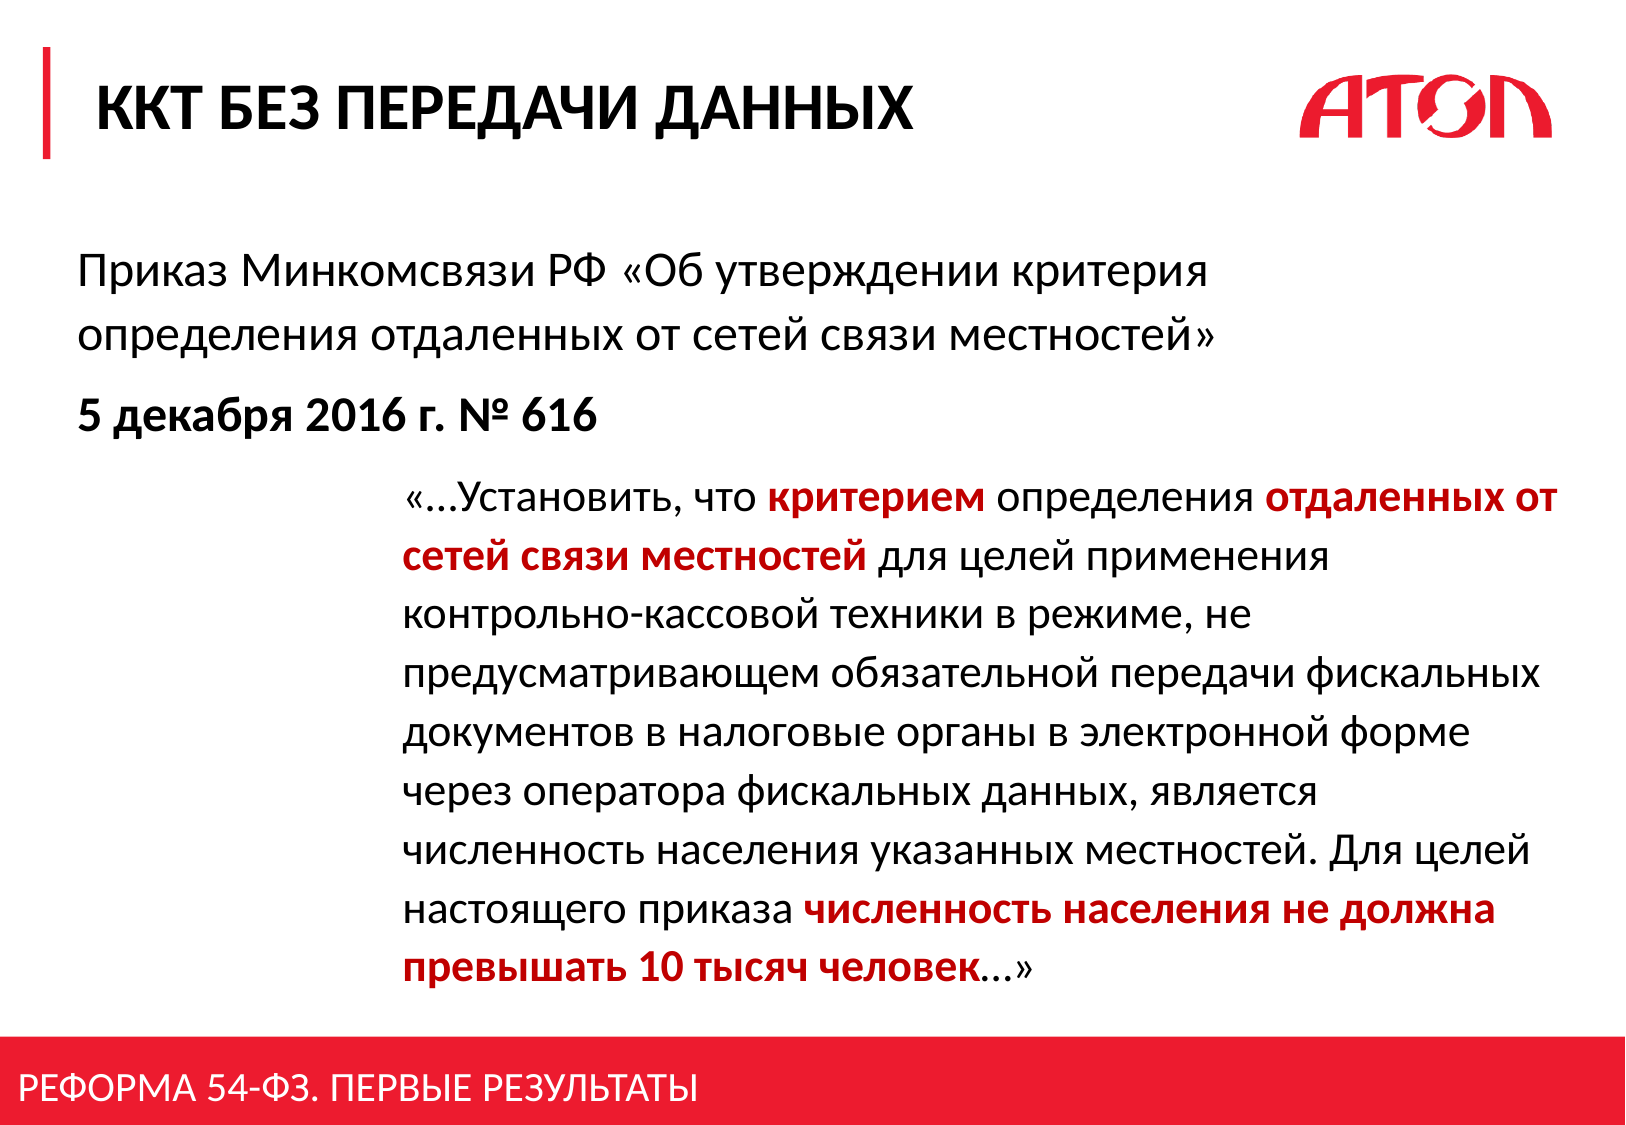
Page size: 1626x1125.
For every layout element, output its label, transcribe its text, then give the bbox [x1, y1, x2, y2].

title ККТ без передачи данных [81, 46, 1287, 160]
picture [1299, 74, 1552, 138]
text_box Приказ Минкомсвязи РФ «Об утверждении критерия определения отдаленных от сетей связи местностей» 5 декабря 2016 г. № 616 [62, 224, 1438, 449]
text_box «…Установить, что критерием определения отдаленных от сетей связи местностей для целей применения контрольно-кассовой техники в режиме, не предусматривающем обязательной передачи фискальных документов в налоговые органы в электронной форме через оператора фискальных данных, является численность населения указанных местностей. Для целей настоящего приказа численность населения не должна превышать 10 тысяч человек…» [387, 454, 1575, 999]
